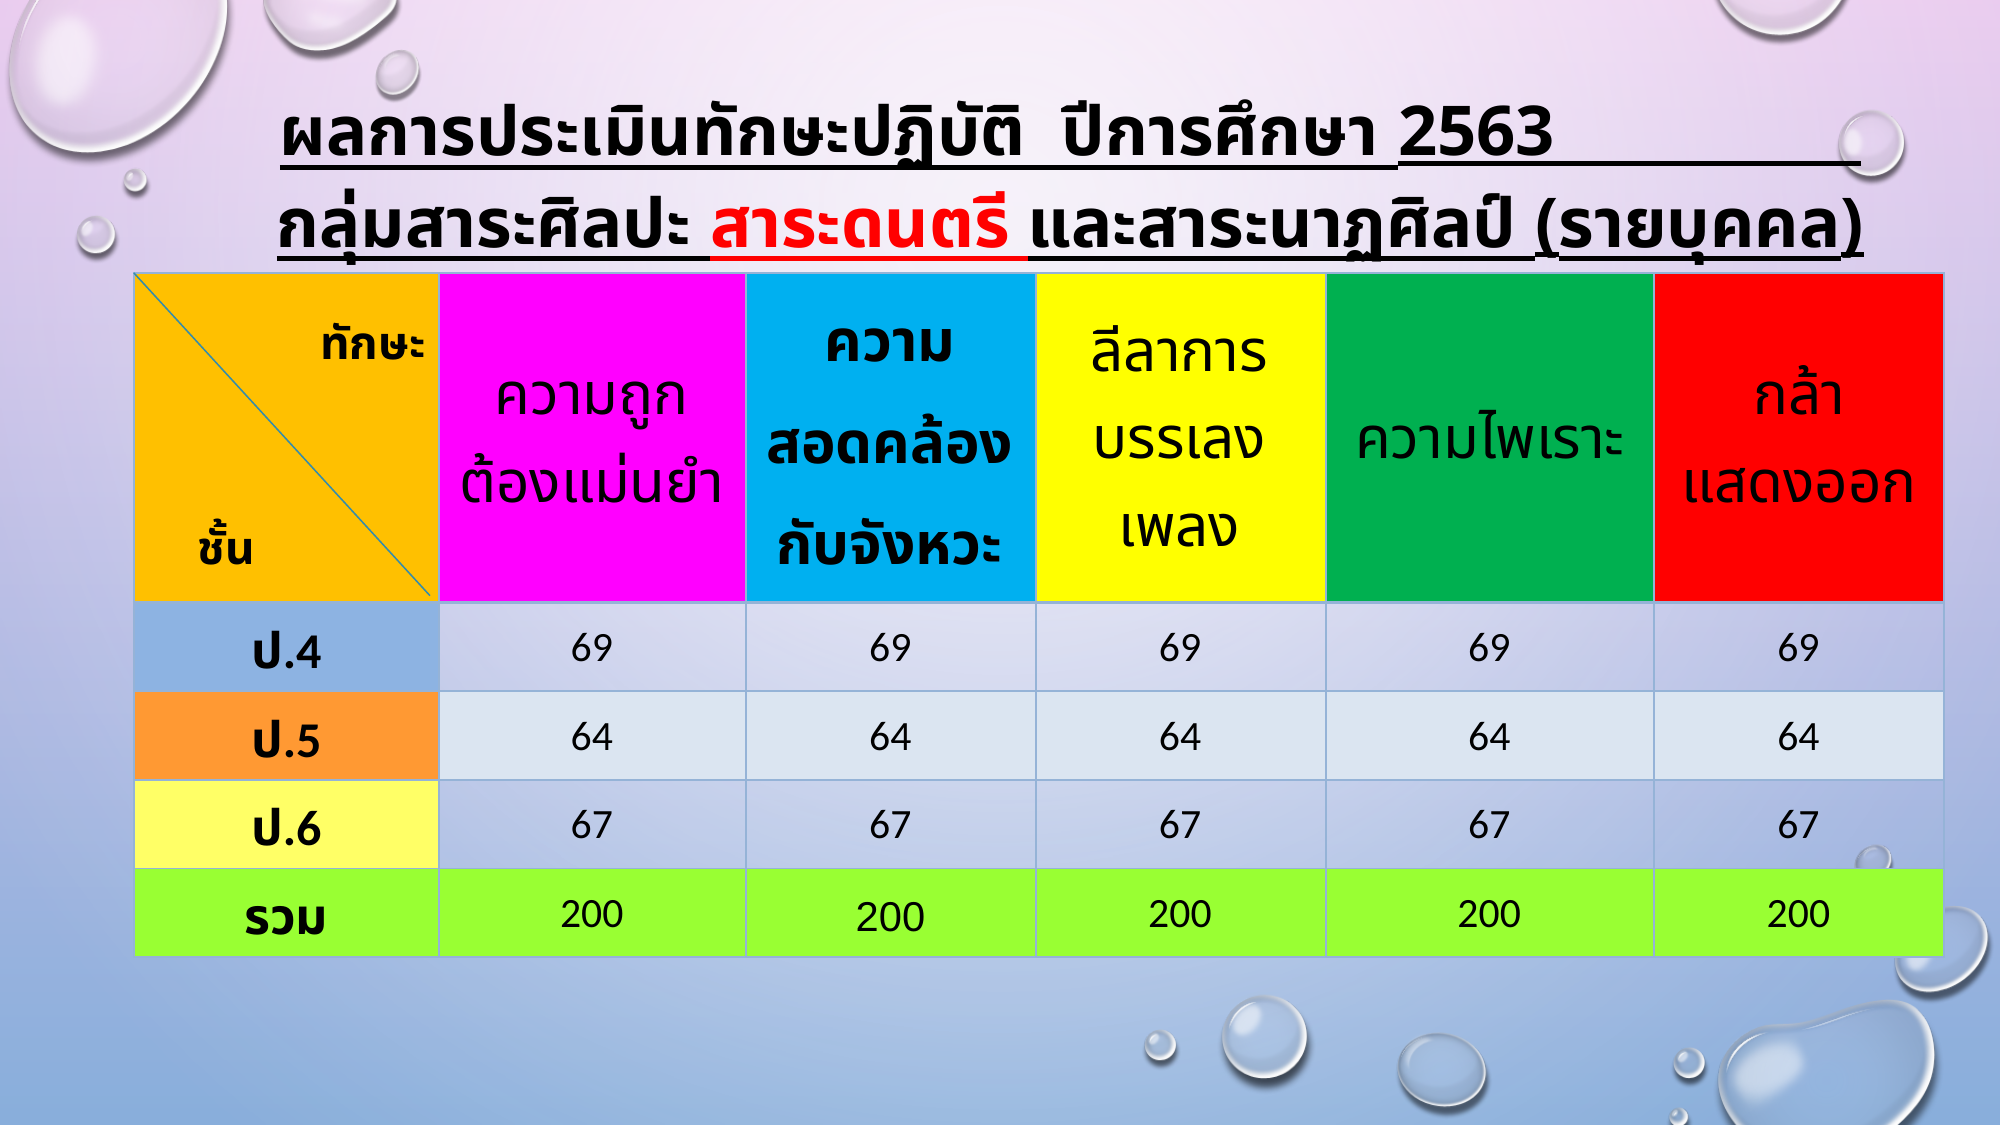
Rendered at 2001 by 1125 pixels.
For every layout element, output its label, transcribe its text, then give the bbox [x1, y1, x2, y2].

table_cell 69 [1037, 604, 1325, 690]
table_cell 67 [440, 781, 745, 868]
table_cell 67 [1655, 781, 1943, 868]
table_cell 200 [1655, 869, 1943, 956]
table_cell 67 [1327, 781, 1653, 868]
table_cell ป.4 [135, 604, 438, 690]
table_header กล้าแสดงออก [1655, 274, 1943, 601]
table_cell 200 [1327, 869, 1653, 956]
table_cell 67 [1037, 781, 1325, 868]
table_header ทักษะ ชั้น [432, 274, 438, 601]
table_header ความไพเราะ [1327, 274, 1653, 601]
table_cell 200 [1037, 869, 1325, 956]
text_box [133, 272, 431, 596]
table_cell 69 [1655, 604, 1943, 690]
table_cell 64 [1655, 692, 1943, 779]
table_cell 200 [440, 869, 745, 956]
table_cell 69 [747, 604, 1035, 690]
table_cell 67 [747, 781, 1035, 868]
table_header ความถูกต้องแม่นยำ [440, 274, 745, 601]
table_header ลีลาการบรรเลงเพลง [1037, 274, 1325, 601]
table_header ความสอดคล้องกับจังหวะ [747, 274, 1035, 601]
picture [0, 0, 2000, 1125]
table_cell 64 [1037, 692, 1325, 779]
table_cell 64 [440, 692, 745, 779]
table_cell 69 [440, 604, 745, 690]
table_cell รวม [135, 869, 438, 956]
table_cell 64 [747, 692, 1035, 779]
table_cell 200 [747, 869, 1035, 956]
table_cell 64 [1327, 692, 1653, 779]
table_cell ป.5 [135, 692, 438, 779]
text_box ผลการประเมินทักษะปฏิบัติ ปีการศึกษา 2563 กลุ่มสาระศิลปะ สาระดนตรี และสาระนาฏศิลป์ (รายบุคคล) [255, 58, 1886, 272]
table_cell 69 [1327, 604, 1653, 690]
table_cell ป.6 [135, 781, 438, 868]
